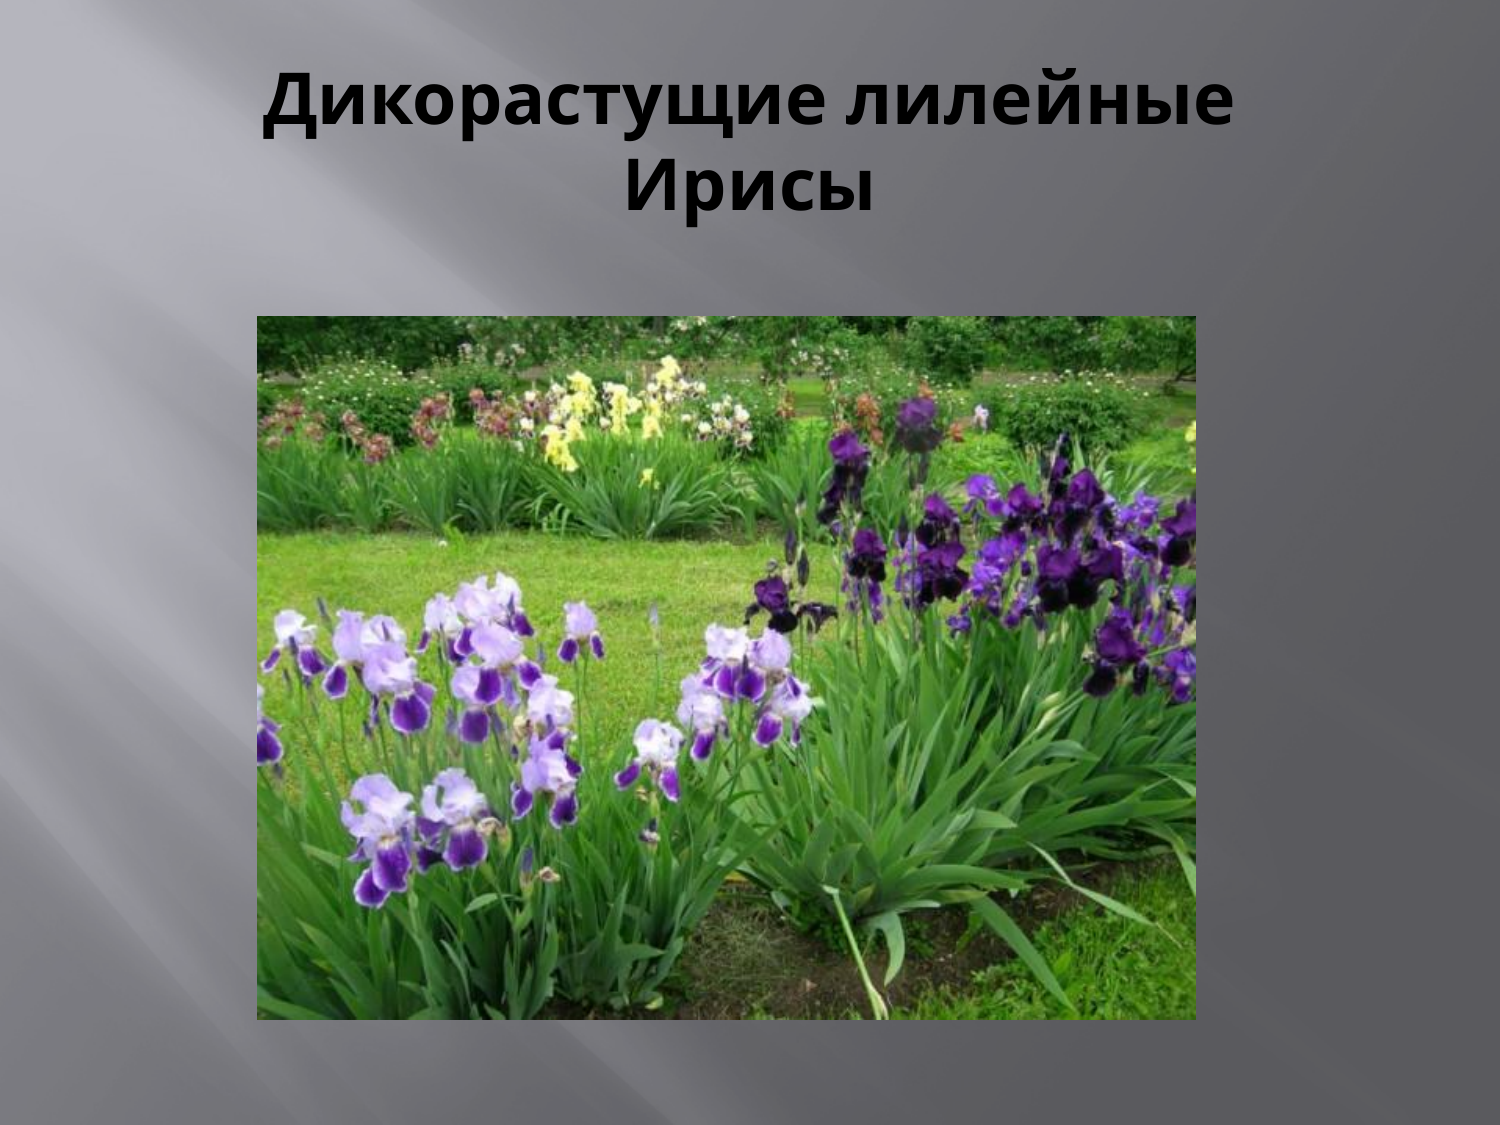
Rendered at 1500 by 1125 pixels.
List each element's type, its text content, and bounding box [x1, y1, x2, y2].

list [257, 316, 1196, 1020]
title Дикорастущие лилейные Ирисы [75, 45, 1425, 233]
